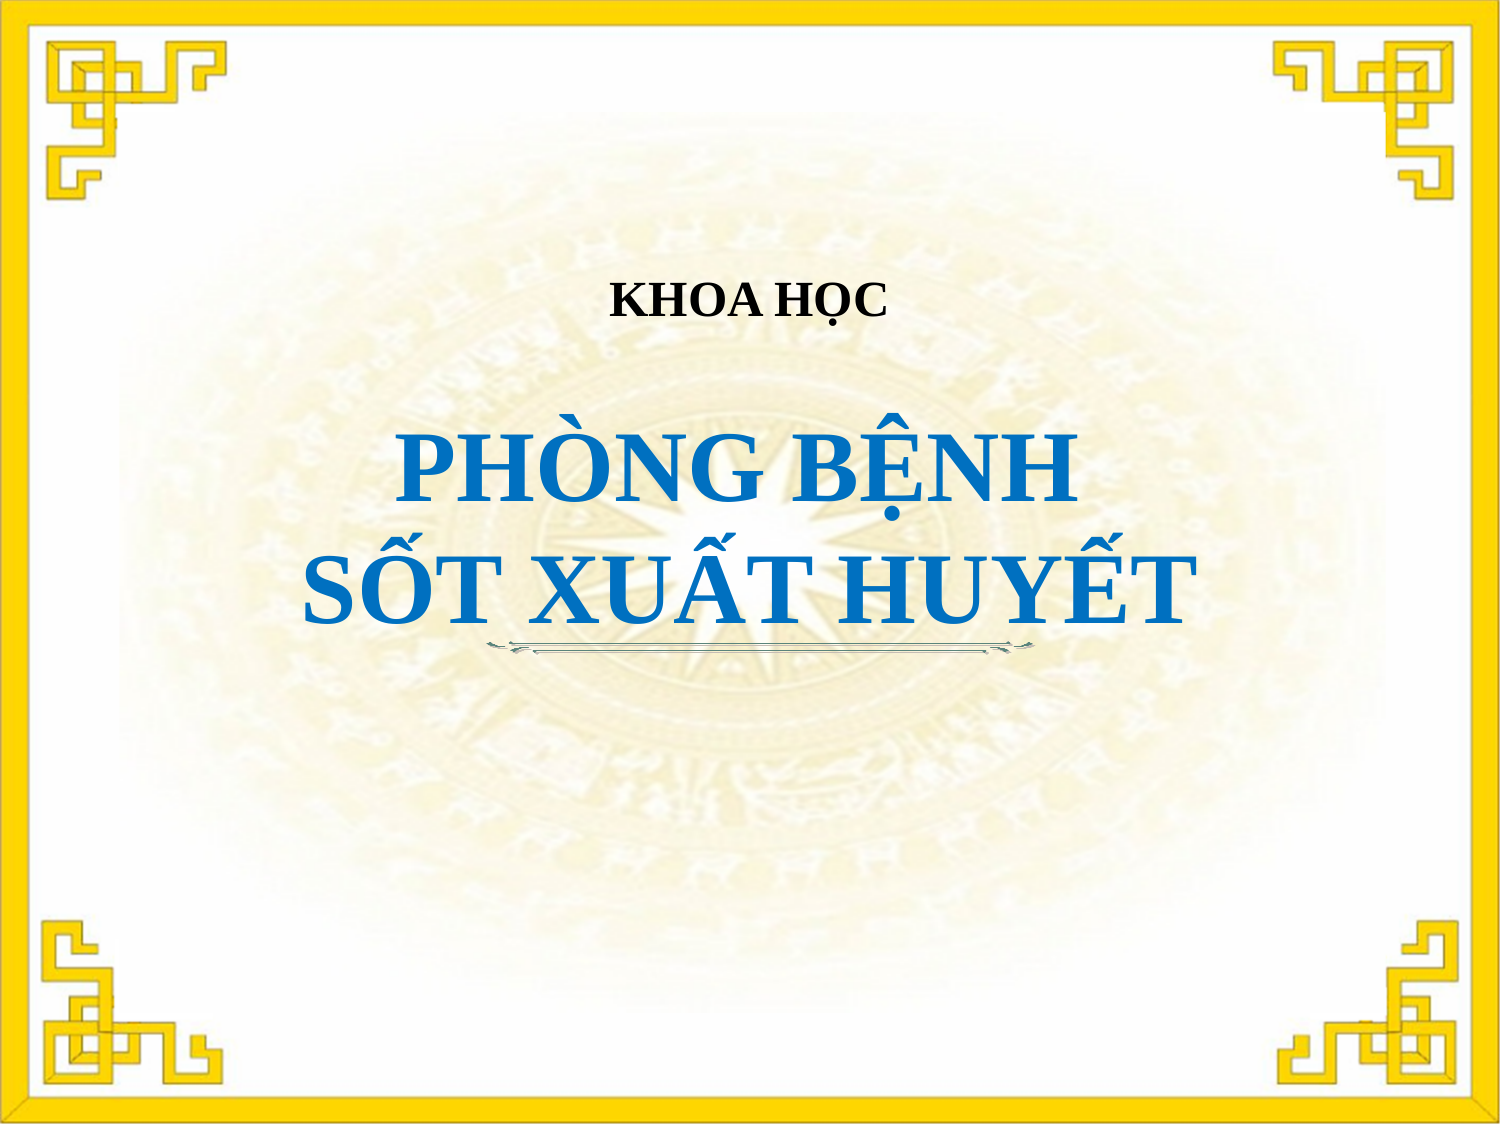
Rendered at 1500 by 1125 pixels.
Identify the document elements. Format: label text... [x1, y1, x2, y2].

text_box KHOA HỌC PHÒNG BỆNH SỐT XUẤT HUYẾT [125, 258, 1375, 651]
picture [0, 0, 1500, 1125]
